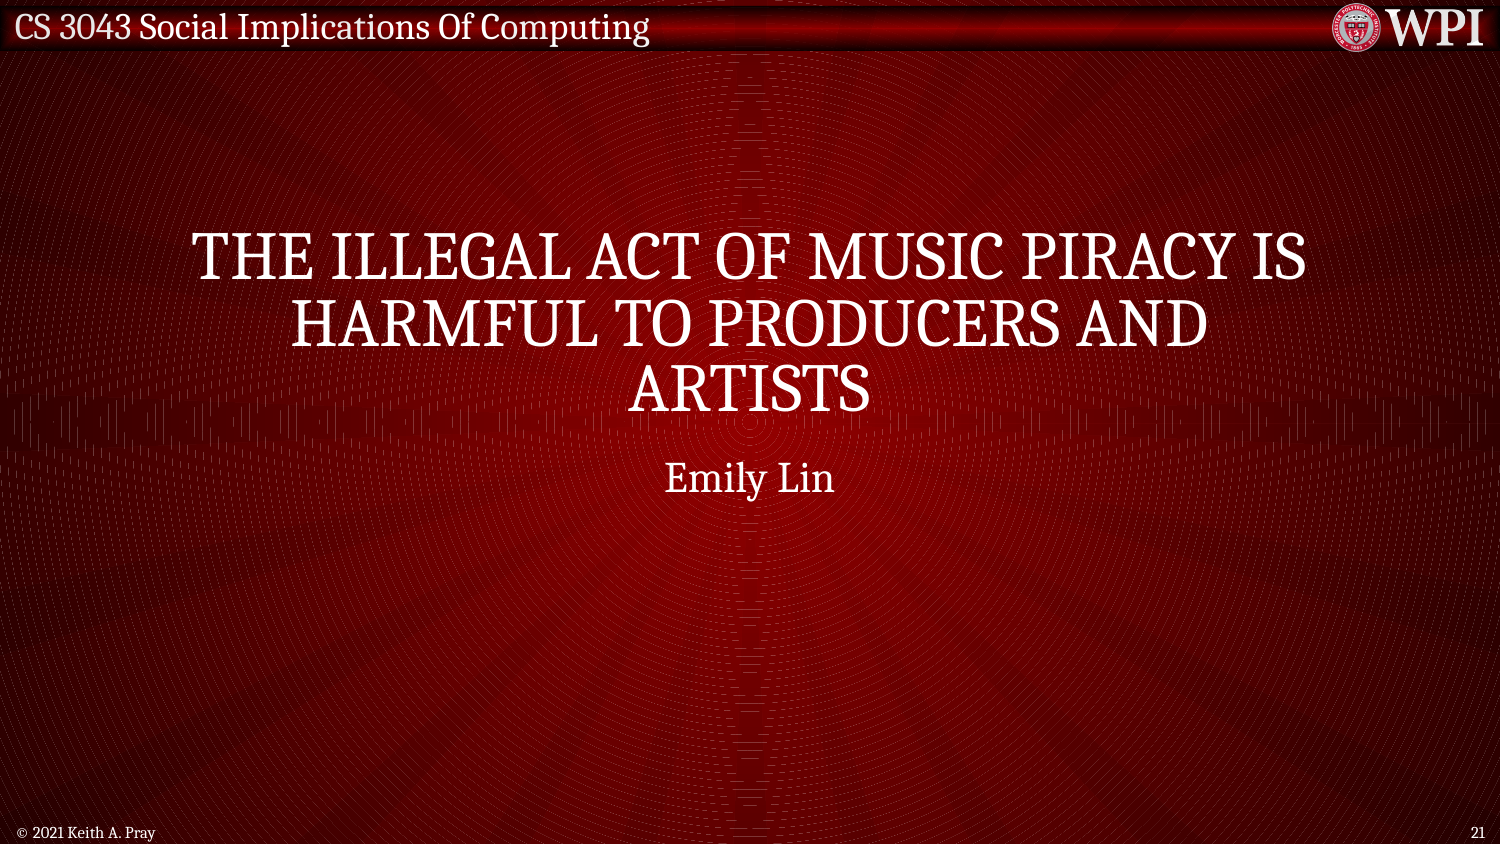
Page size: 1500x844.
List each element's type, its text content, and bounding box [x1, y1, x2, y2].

picture [1332, 3, 1483, 52]
title The illegal act of Music Piracy is harmful to producers and artists [150, 187, 1350, 433]
footer © 2021 Keith A. Pray [0, 819, 913, 844]
list Emily Lin [150, 446, 1350, 572]
slide_number 21 [1397, 819, 1500, 844]
